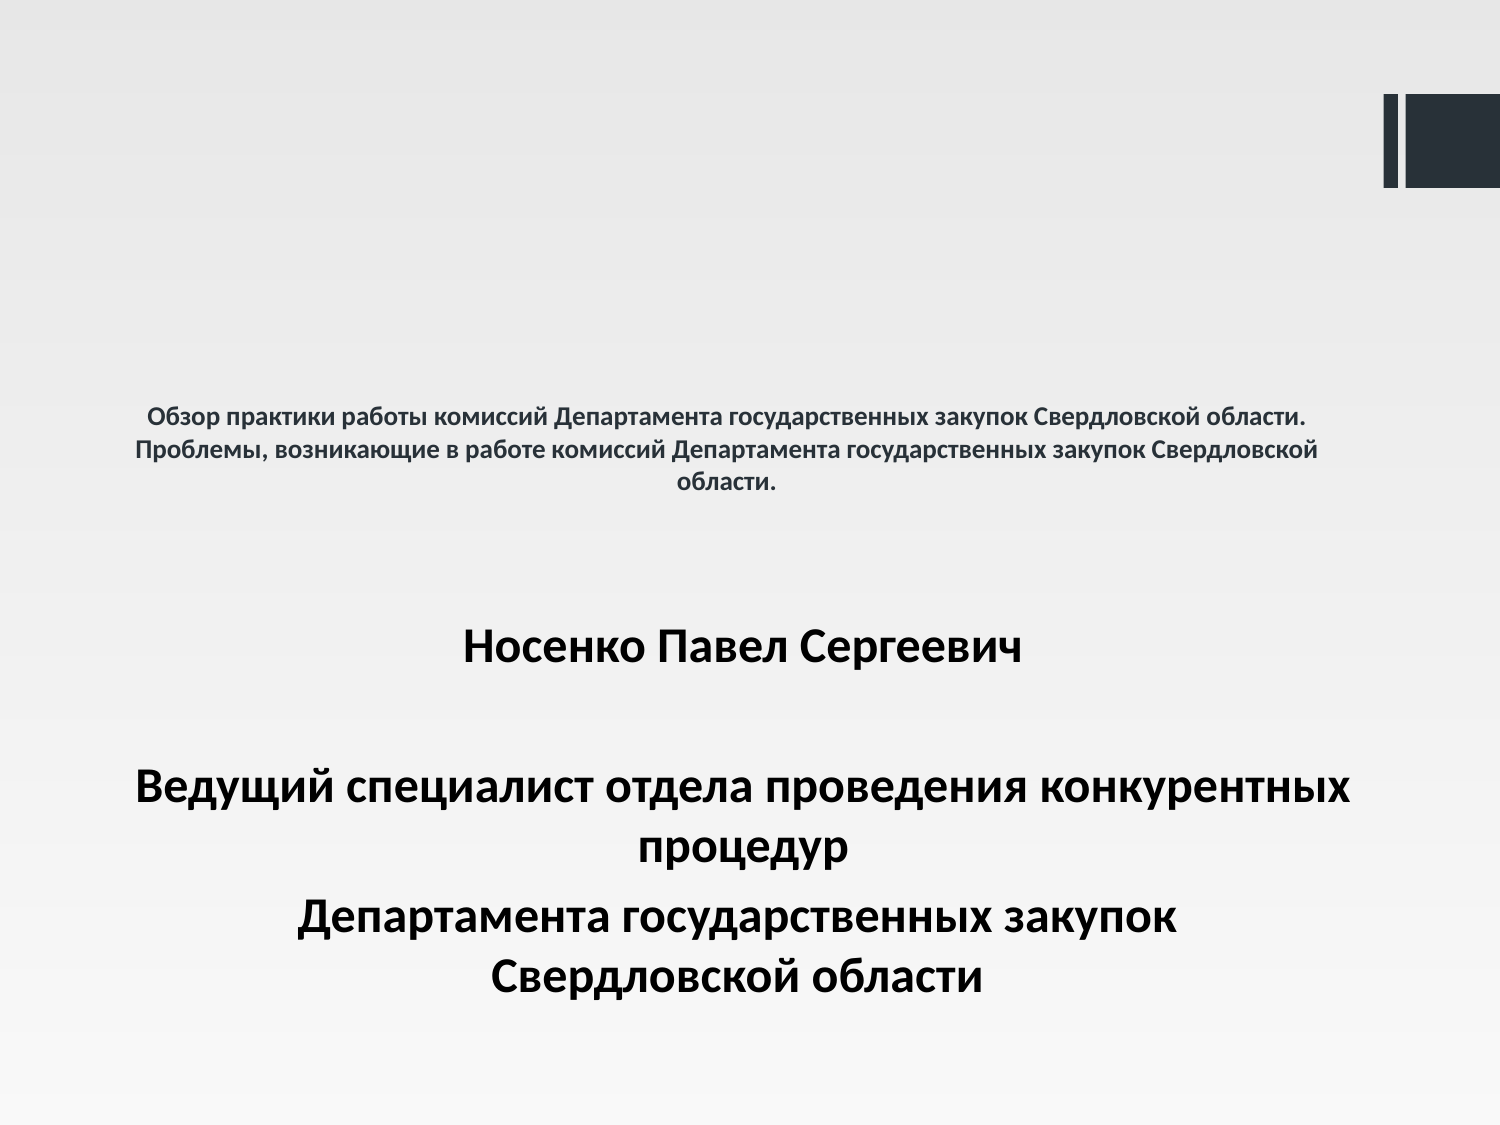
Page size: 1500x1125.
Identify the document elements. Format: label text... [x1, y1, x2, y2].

subtitle Носенко Павел Сергеевич Ведущий специалист отдела проведения конкурентных процедур Департамента государственных закупок Свердловской области [64, 605, 1422, 1125]
title Обзор практики работы комиссий Департамента государственных закупок Свердловской области. Проблемы, возникающие в работе комиссий Департамента государственных закупок Свердловской области. [76, 30, 1377, 504]
